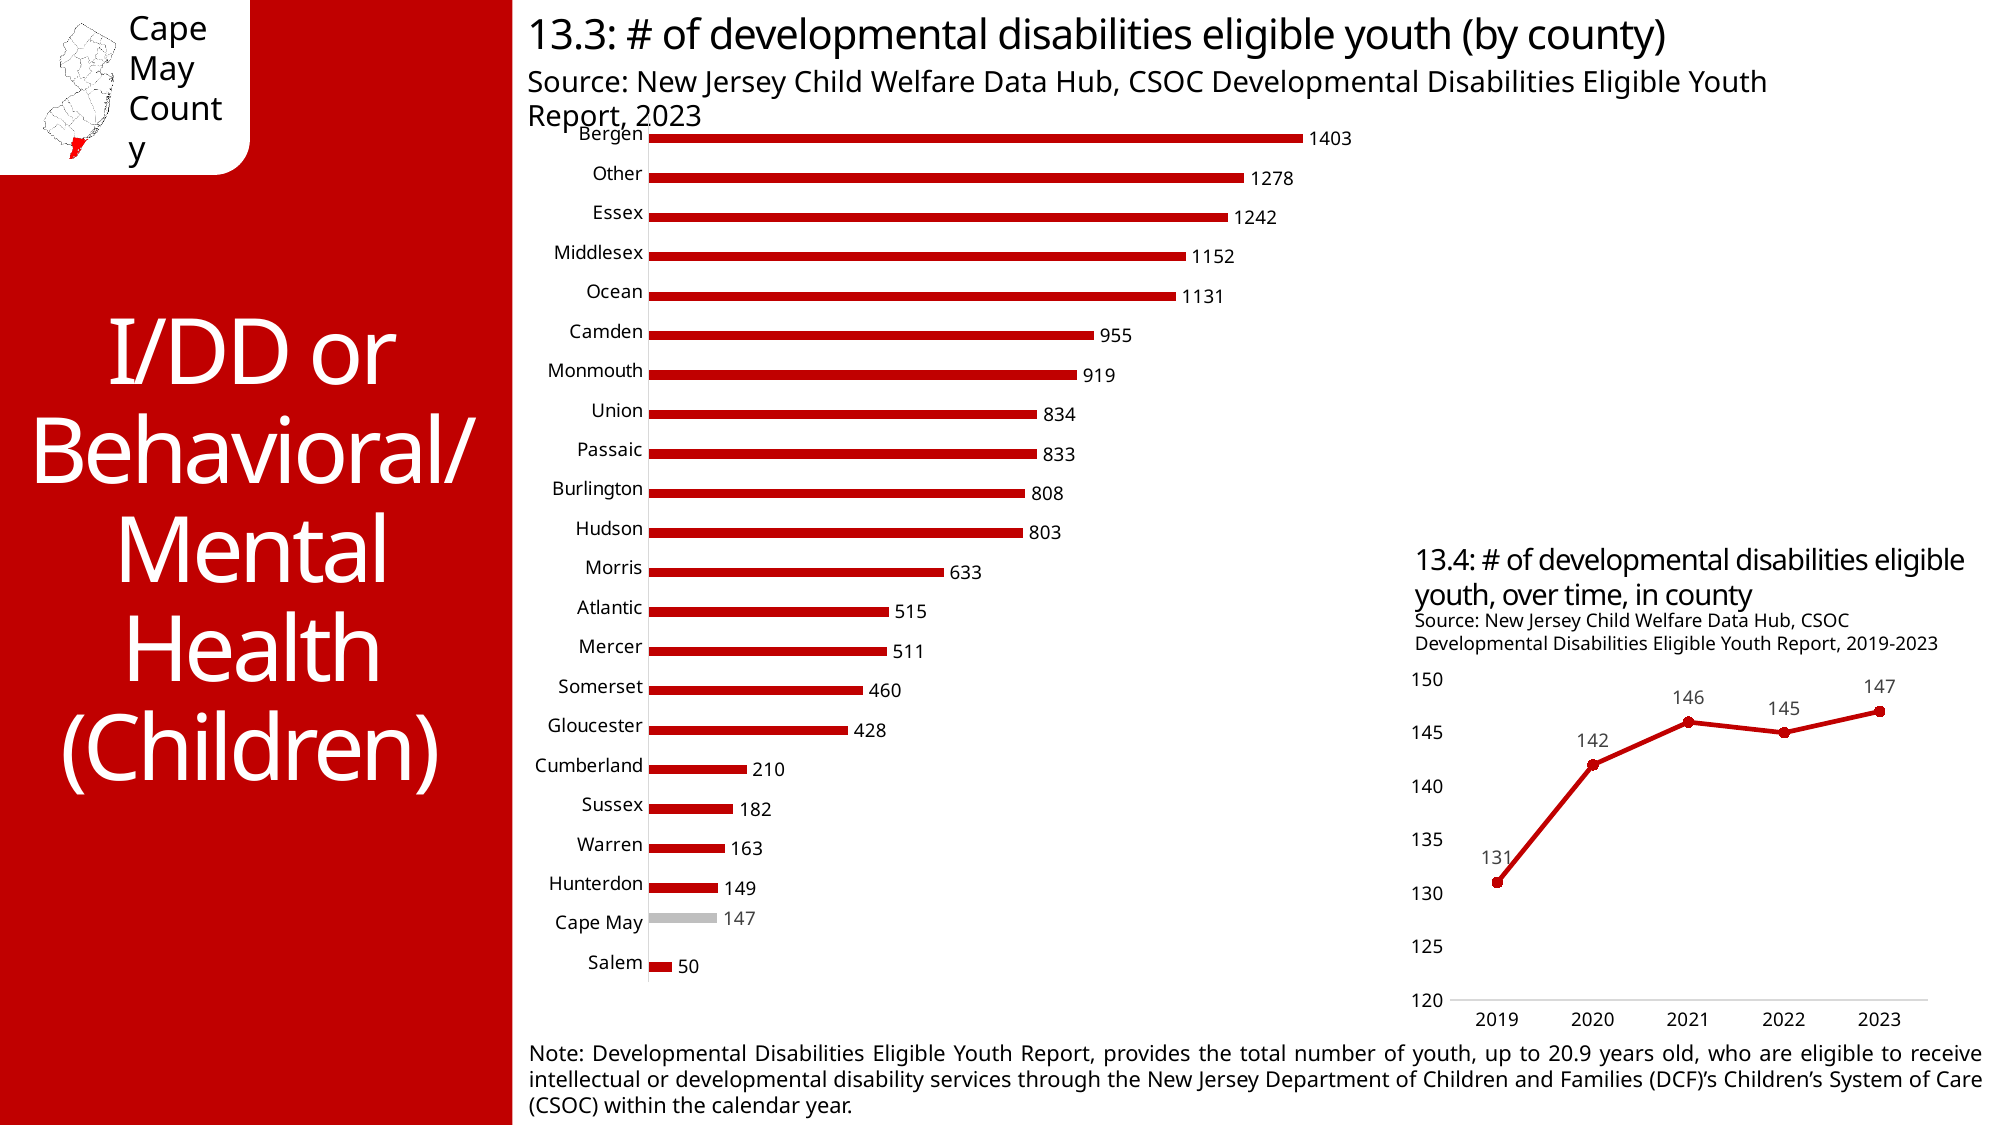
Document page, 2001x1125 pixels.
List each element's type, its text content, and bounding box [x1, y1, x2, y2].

text_box Source: New Jersey Child Welfare Data Hub, CSOC Developmental Disabilities Eligible Youth Report, 2019-2023 [1416, 601, 1988, 662]
text_box 13.4: # of developmental disabilities eligible youth, over time, in county [1416, 534, 1988, 601]
text_box Note: Developmental Disabilities Eligible Youth Report, provides the total number of youth, up to 20.9 years old, who are eligible to receive intellectual or developmental disability services through the New Jersey Department of Children and Families (DCF)’s Children’s System of Care (CSOC) within the calendar year. [514, 1032, 2000, 1125]
chart [516, 95, 1939, 1041]
picture [43, 23, 116, 138]
text_box I/DD or Behavioral/Mental Health (Children) [0, 138, 517, 1039]
text_box Source: New Jersey Child Welfare Data Hub, CSOC Developmental Disabilities Eligible Youth Report, 2023 [512, 55, 1891, 141]
text_box 13.3: # of developmental disabilities eligible youth (by county) [512, 0, 2000, 65]
